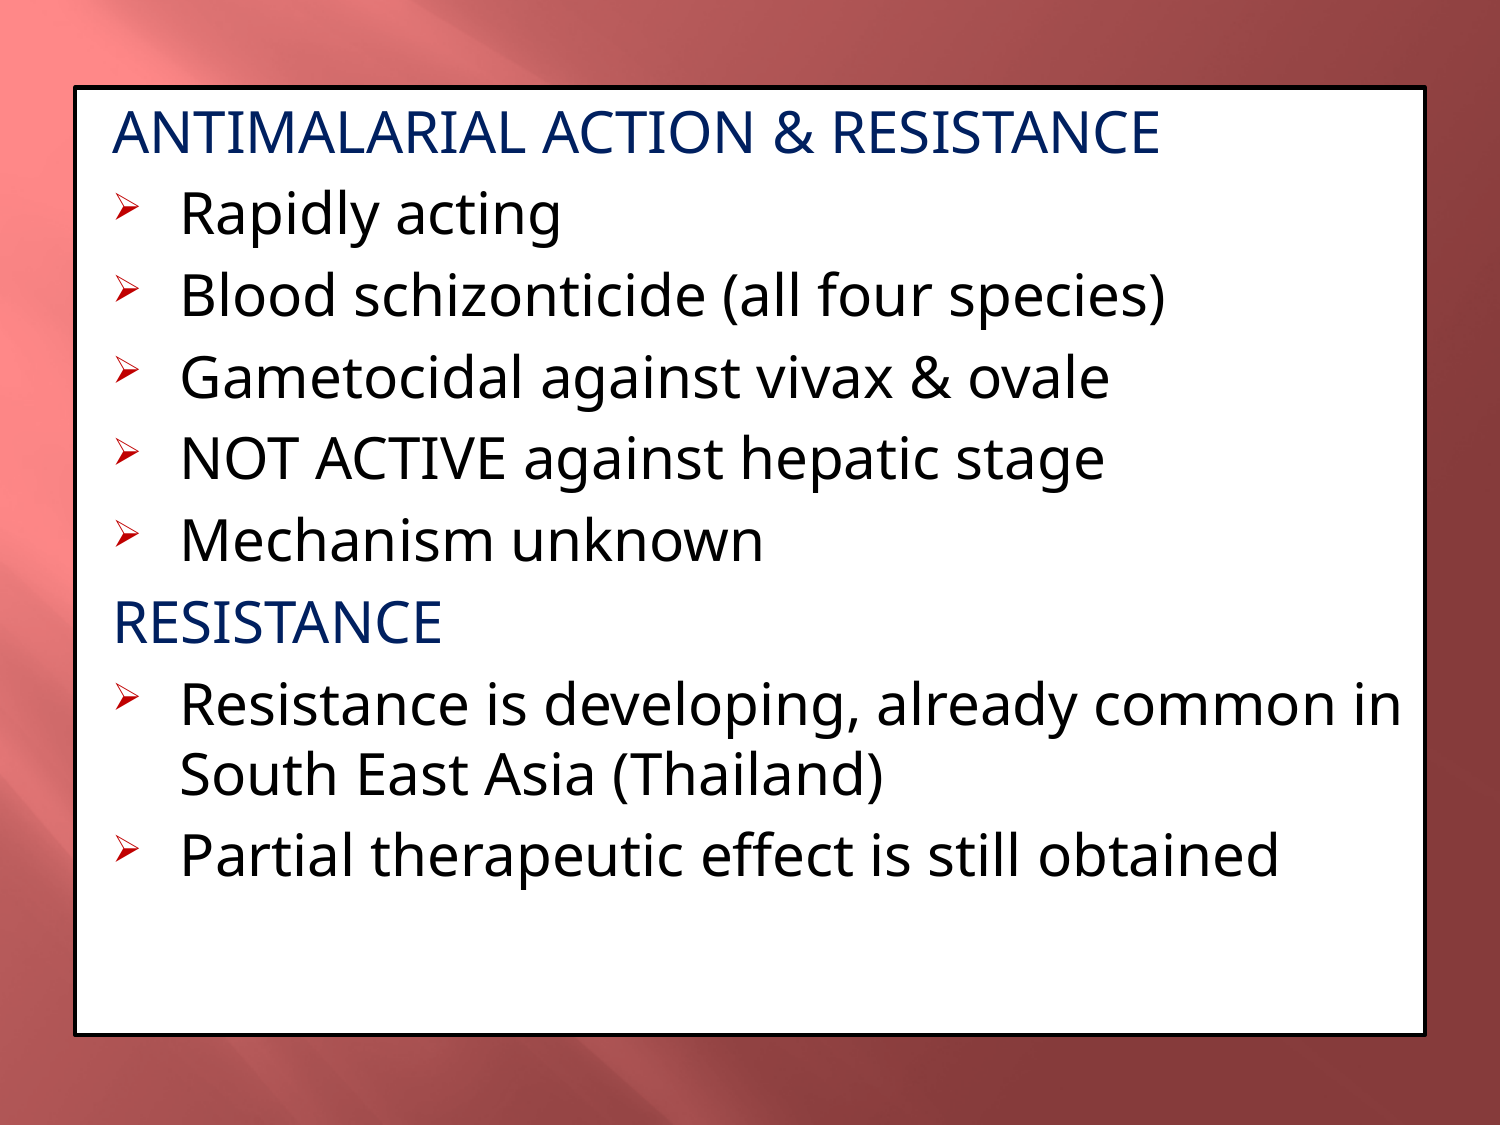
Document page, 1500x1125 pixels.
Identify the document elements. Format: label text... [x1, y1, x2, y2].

list ANTIMALARIAL ACTION & RESISTANCE Rapidly acting Blood schizonticide (all four species) Gametocidal against vivax & ovale NOT ACTIVE against hepatic stage Mechanism unknown RESISTANCE Resistance is developing, already common in South East Asia (Thailand) Partial therapeutic effect is still obtained [73, 85, 1427, 1037]
